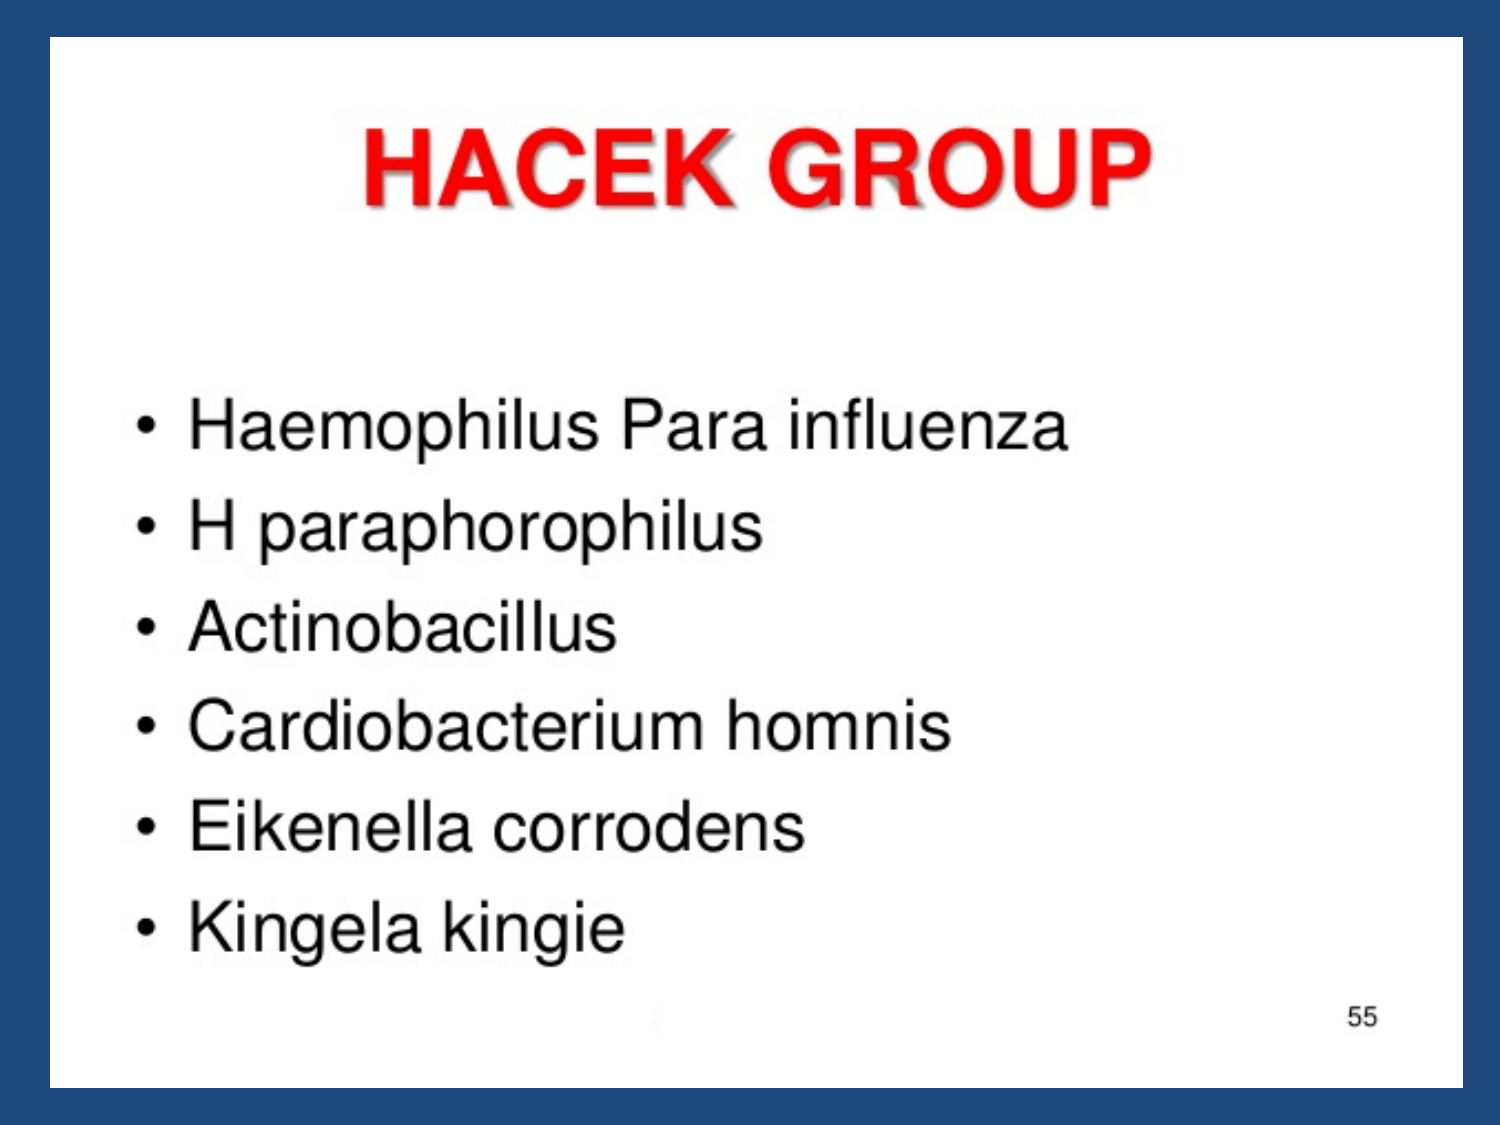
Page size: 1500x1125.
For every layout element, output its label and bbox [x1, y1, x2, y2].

list [49, 37, 1463, 1088]
